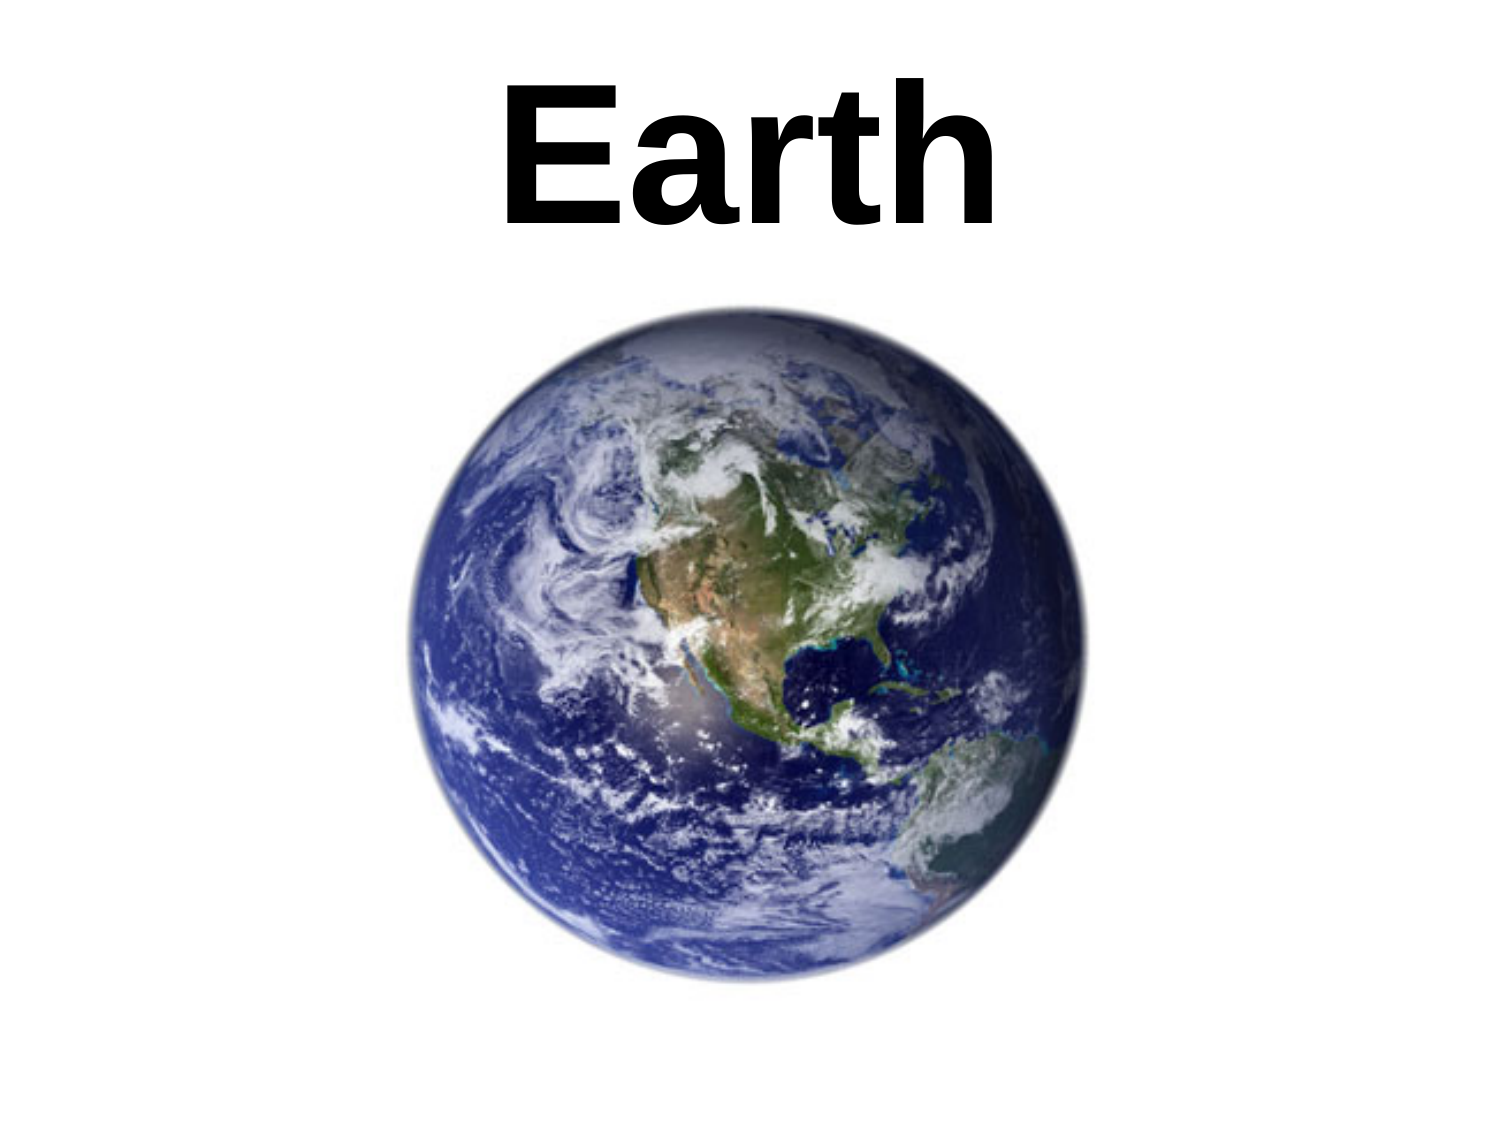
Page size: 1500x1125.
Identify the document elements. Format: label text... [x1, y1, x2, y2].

picture [174, 263, 1326, 1030]
title Earth [75, 50, 1425, 238]
